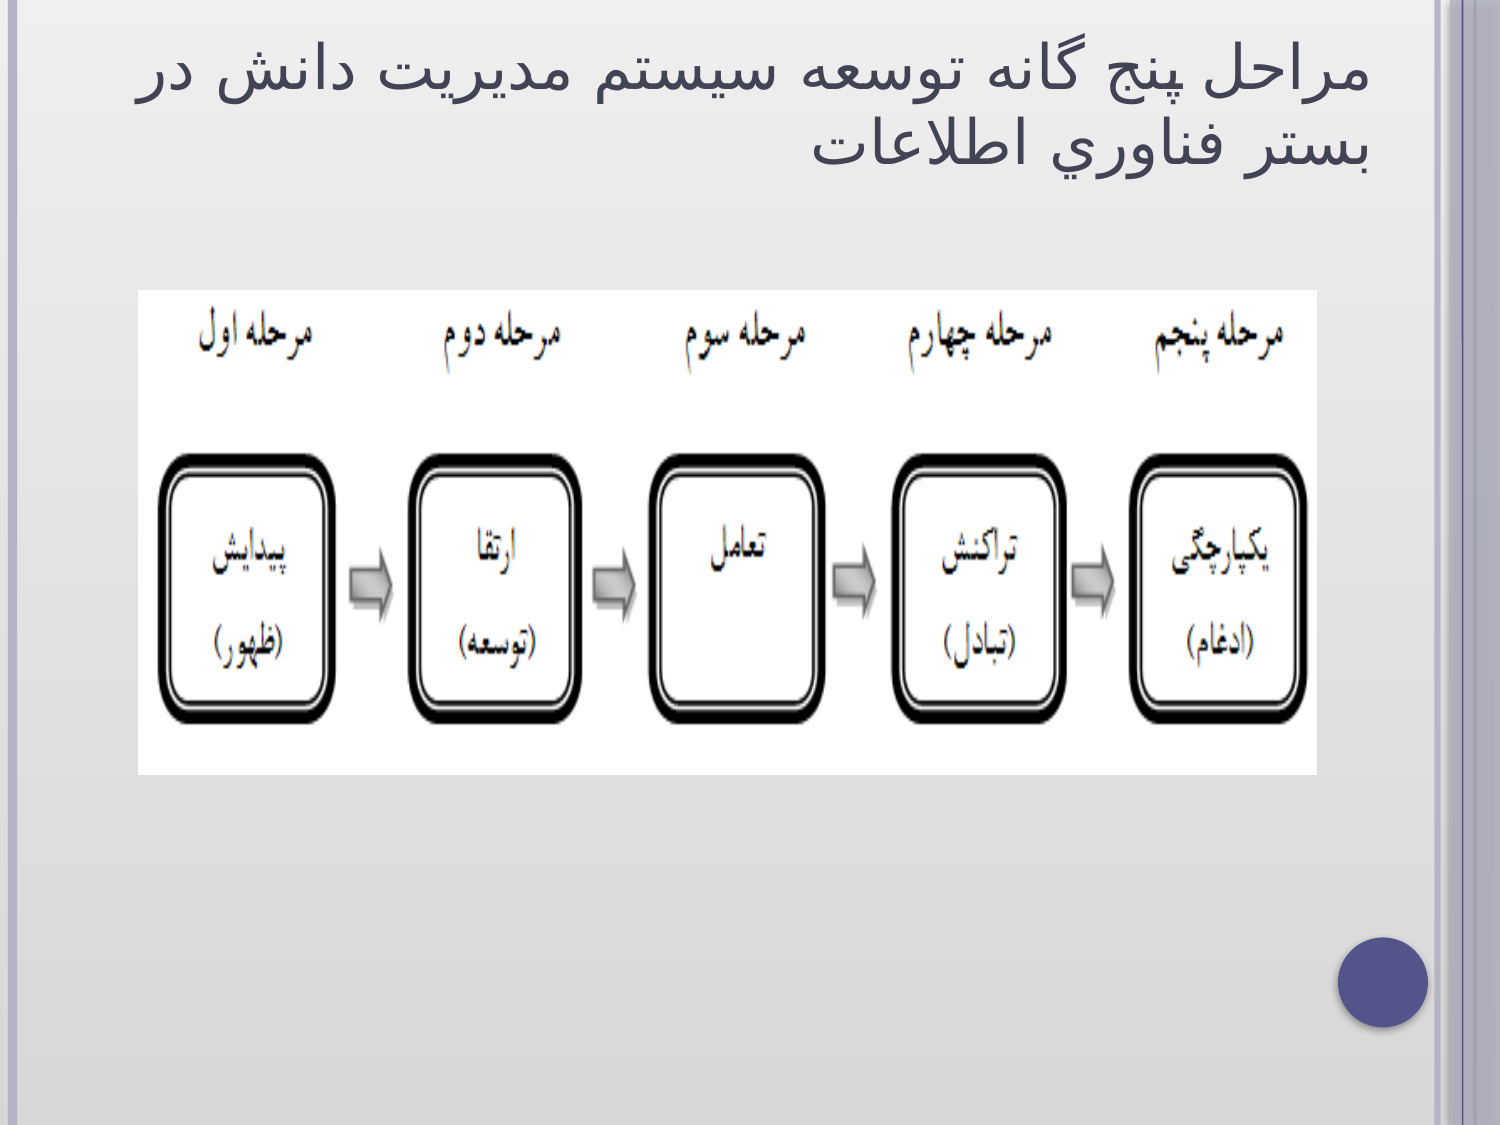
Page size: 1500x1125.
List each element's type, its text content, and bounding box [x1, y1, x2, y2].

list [137, 290, 1318, 776]
title مراحل پنج گانه توسعه سيستم مديريت دانش در بستر فناوري اطلاعات [75, 45, 1388, 185]
